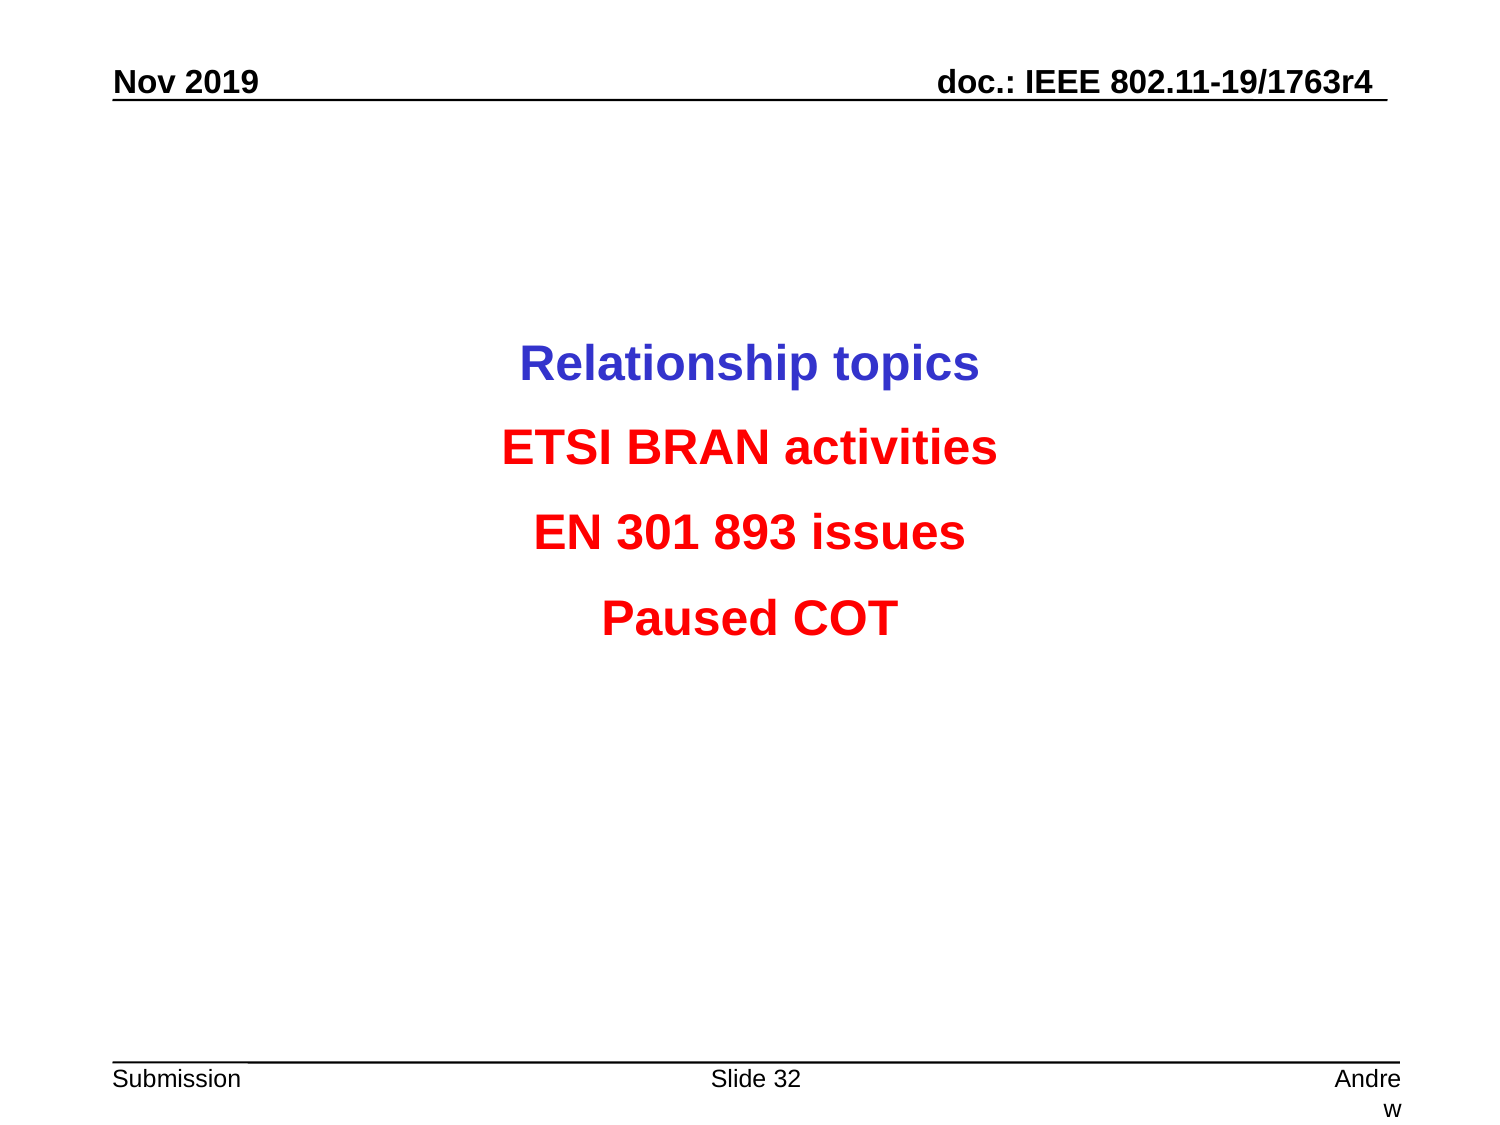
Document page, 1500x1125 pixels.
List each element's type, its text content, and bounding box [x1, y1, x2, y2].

footer Andrew Myles, Cisco [1320, 1061, 1402, 1093]
list Relationship topics ETSI BRAN activities EN 301 893 issues Paused COT [112, 324, 1388, 650]
slide_number Slide 32 [709, 1061, 803, 1093]
